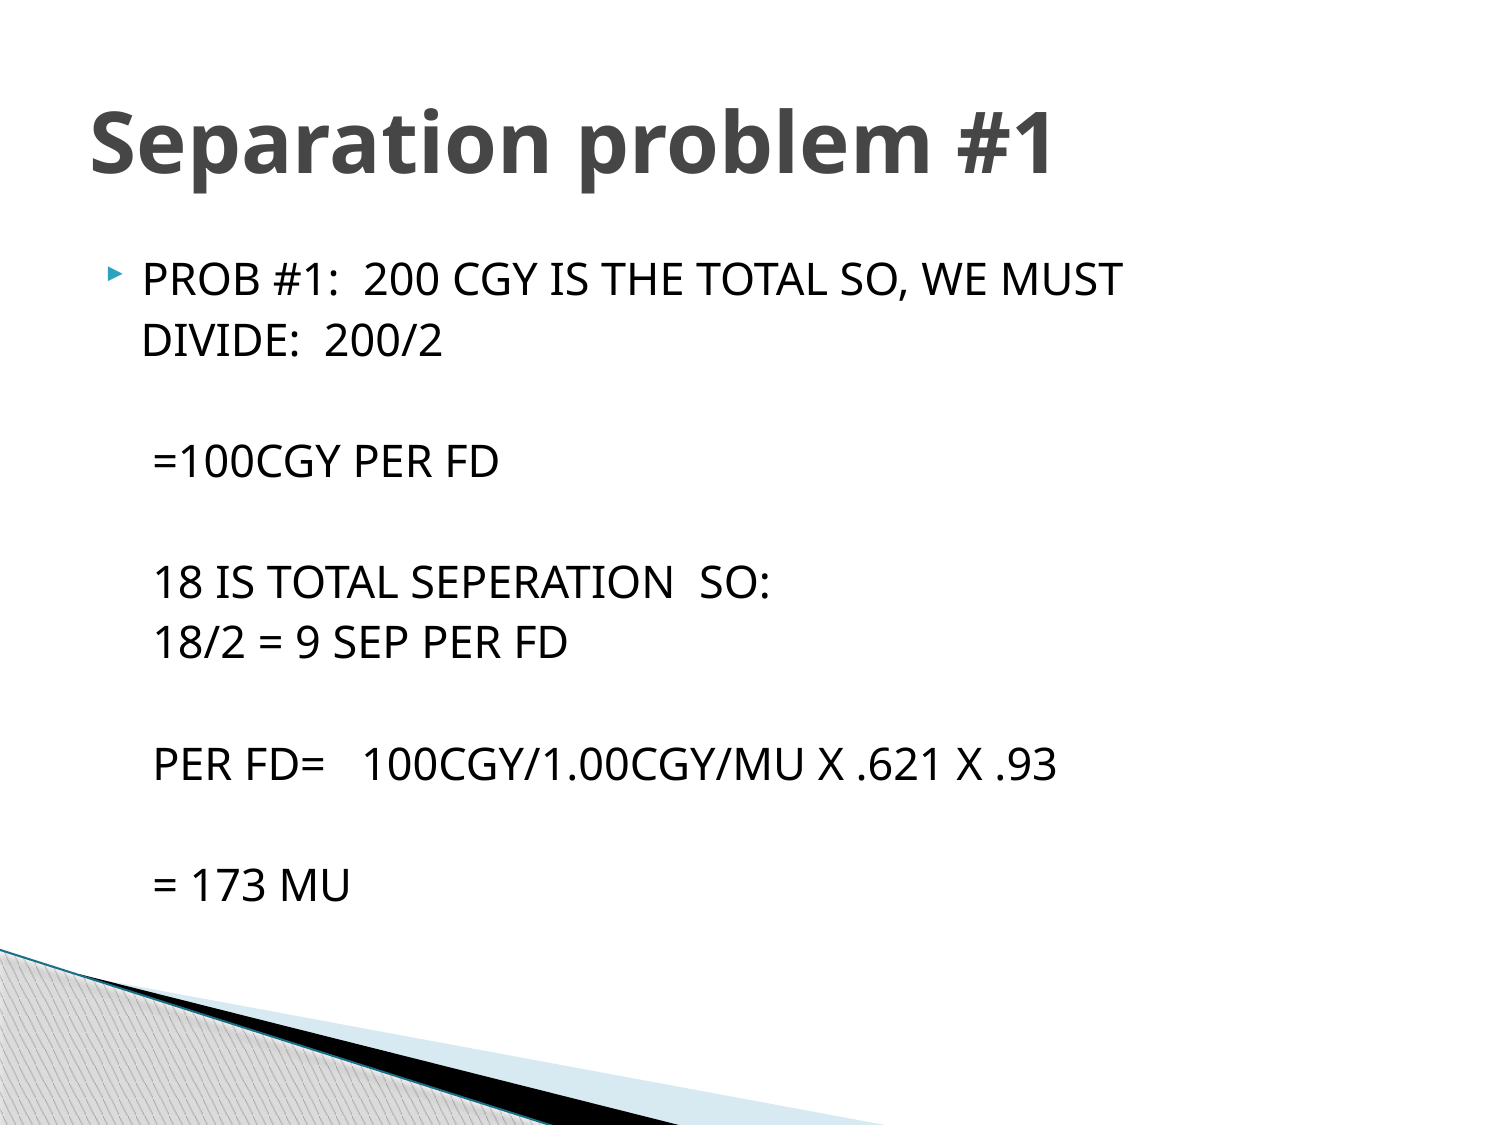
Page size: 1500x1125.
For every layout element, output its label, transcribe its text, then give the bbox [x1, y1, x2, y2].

title Separation problem #1 [75, 45, 1425, 233]
list PROB #1: 200 CGY IS THE TOTAL SO, WE MUST DIVIDE: 200/2 =100CGY PER FD 18 IS TOTAL SEPERATION SO: 18/2 = 9 SEP PER FD PER FD= 100CGY/1.00CGY/MU X .621 X .93 = 173 MU [75, 243, 1425, 986]
